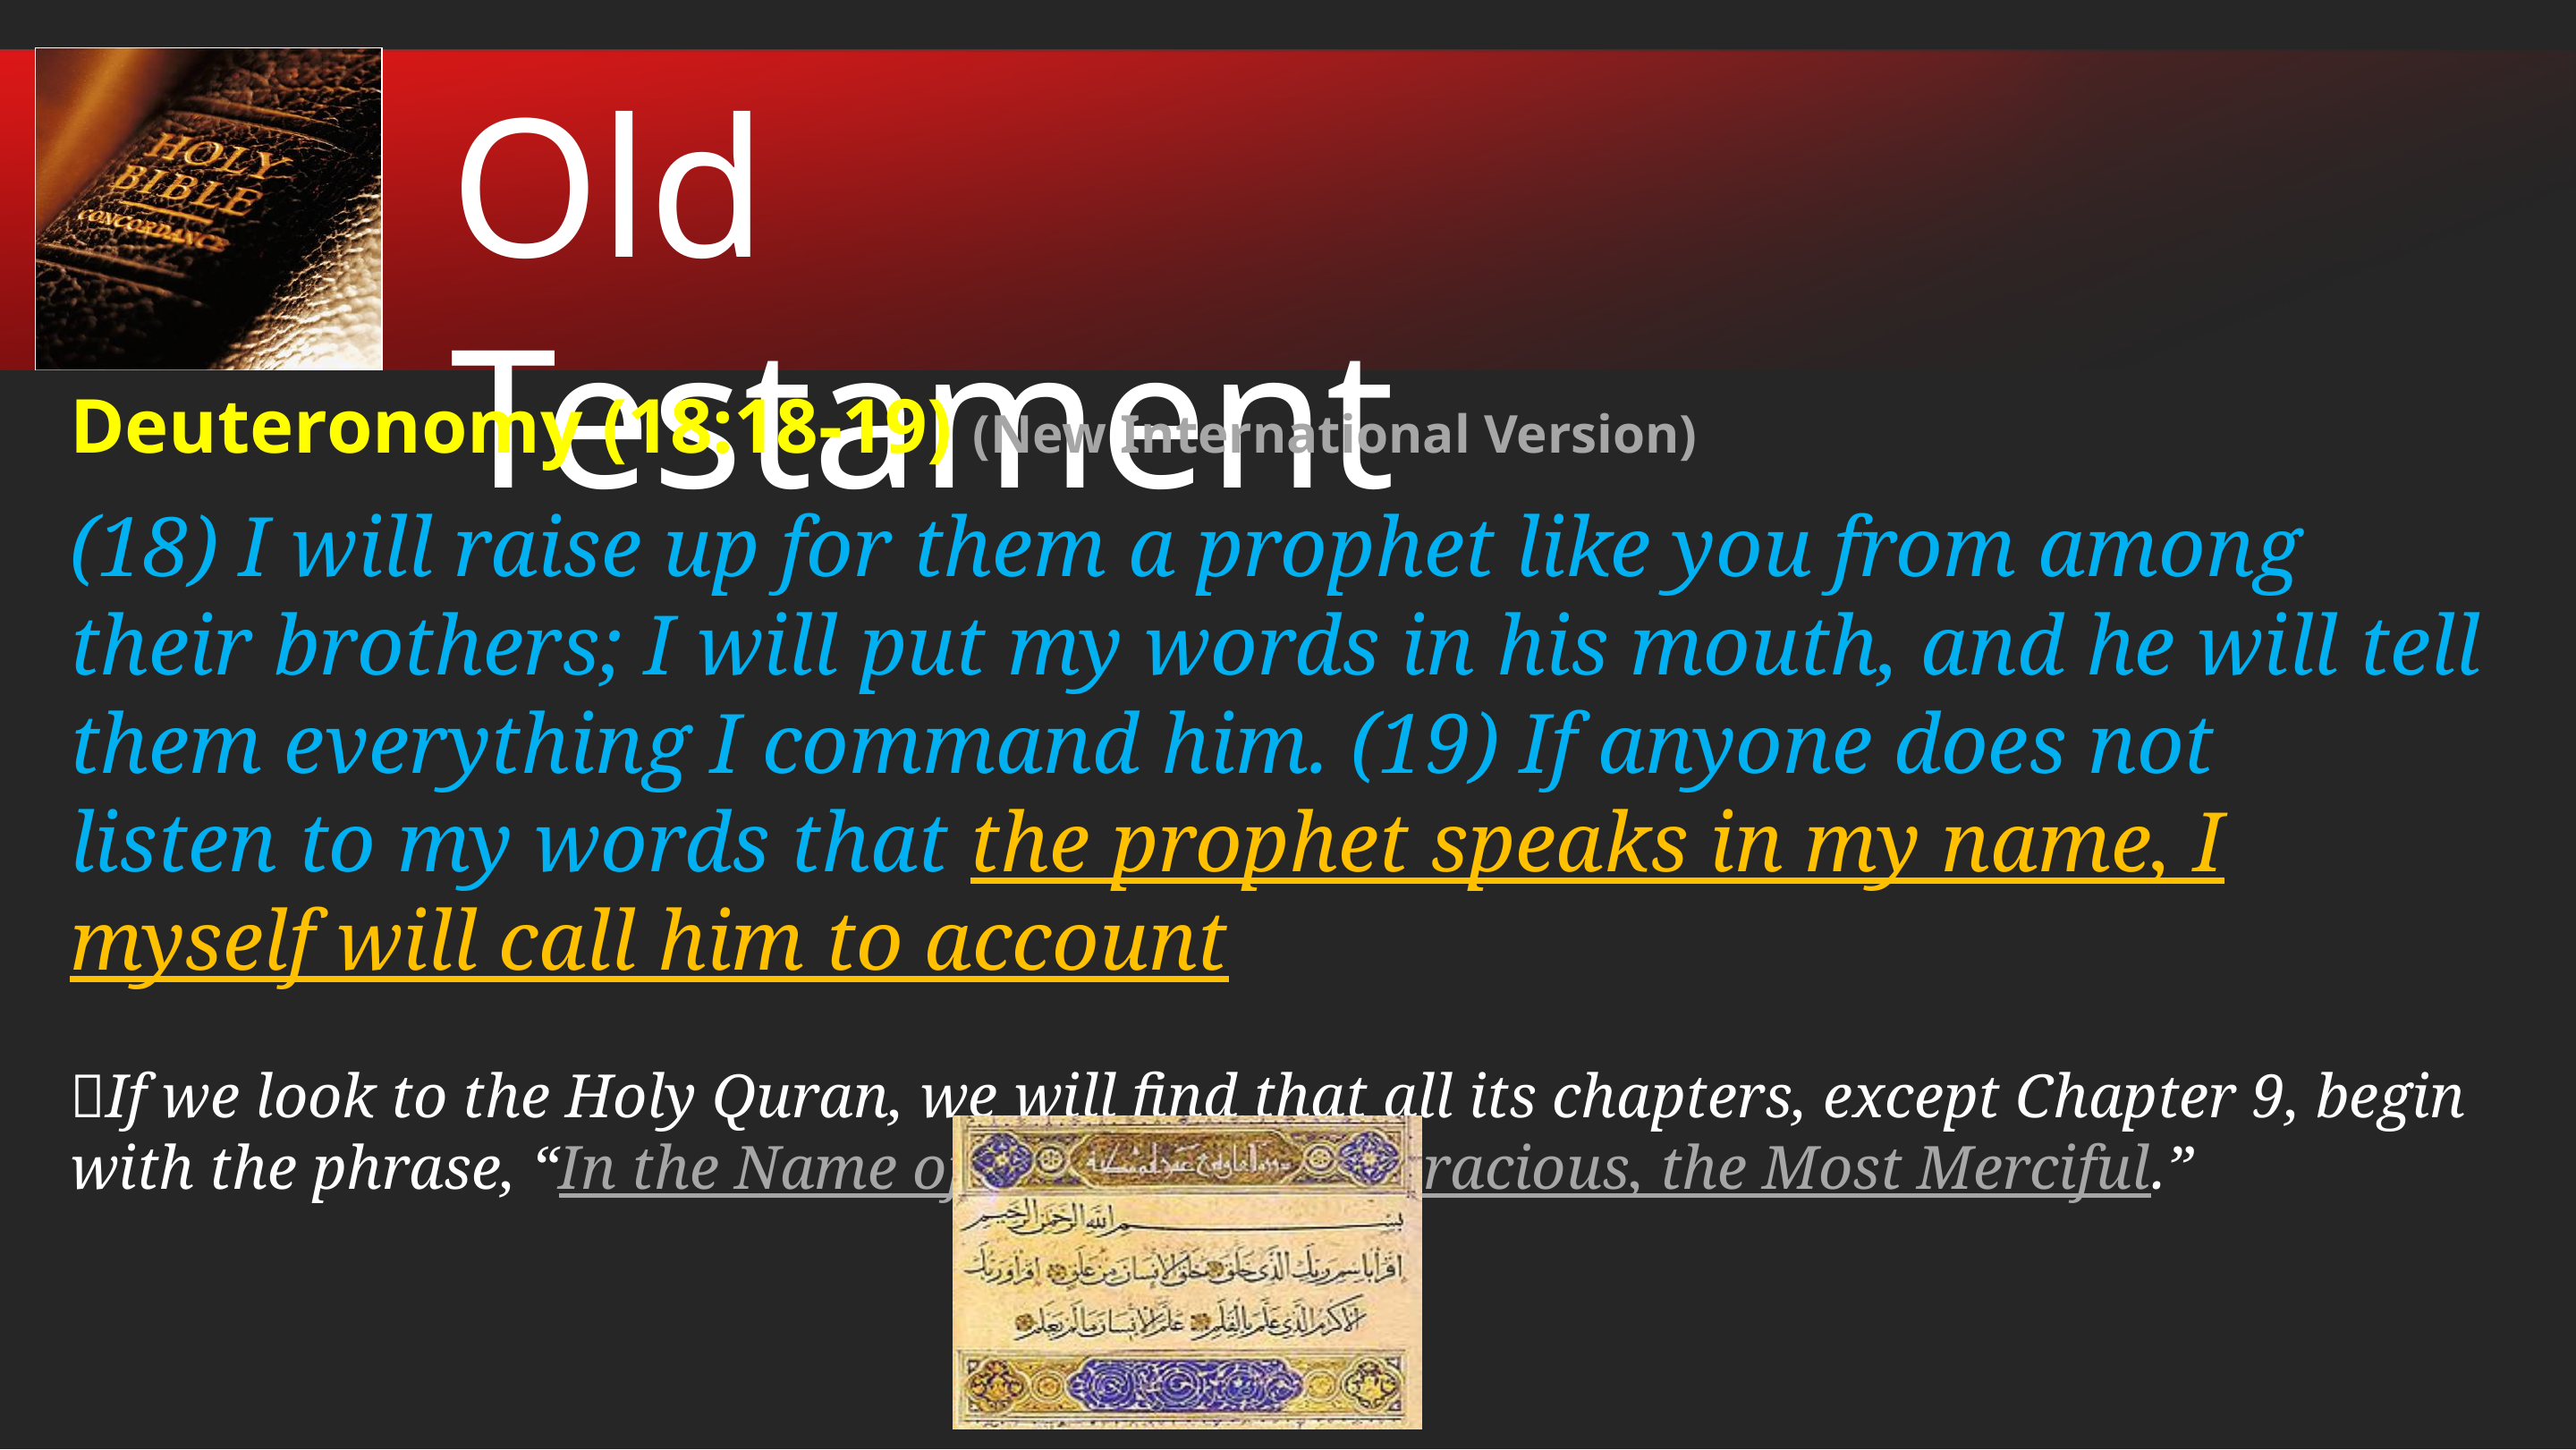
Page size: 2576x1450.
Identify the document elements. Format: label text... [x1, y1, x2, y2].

picture [952, 1115, 1423, 1430]
text_box Deuteronomy (18:18-19) (New International Version) (18) I will raise up for them a prophet like you from among their brothers; I will put my words in his mouth, and he will tell them everything I command him. (19) If anyone does not listen to my words that the prophet speaks in my name, I myself will call him to account If we look to the Holy Quran, we will find that all its chapters, except Chapter 9, begin with the phrase, “In the Name of God, the Most Gracious, the Most Merciful.” [47, 380, 2507, 1450]
picture [0, 47, 2576, 371]
